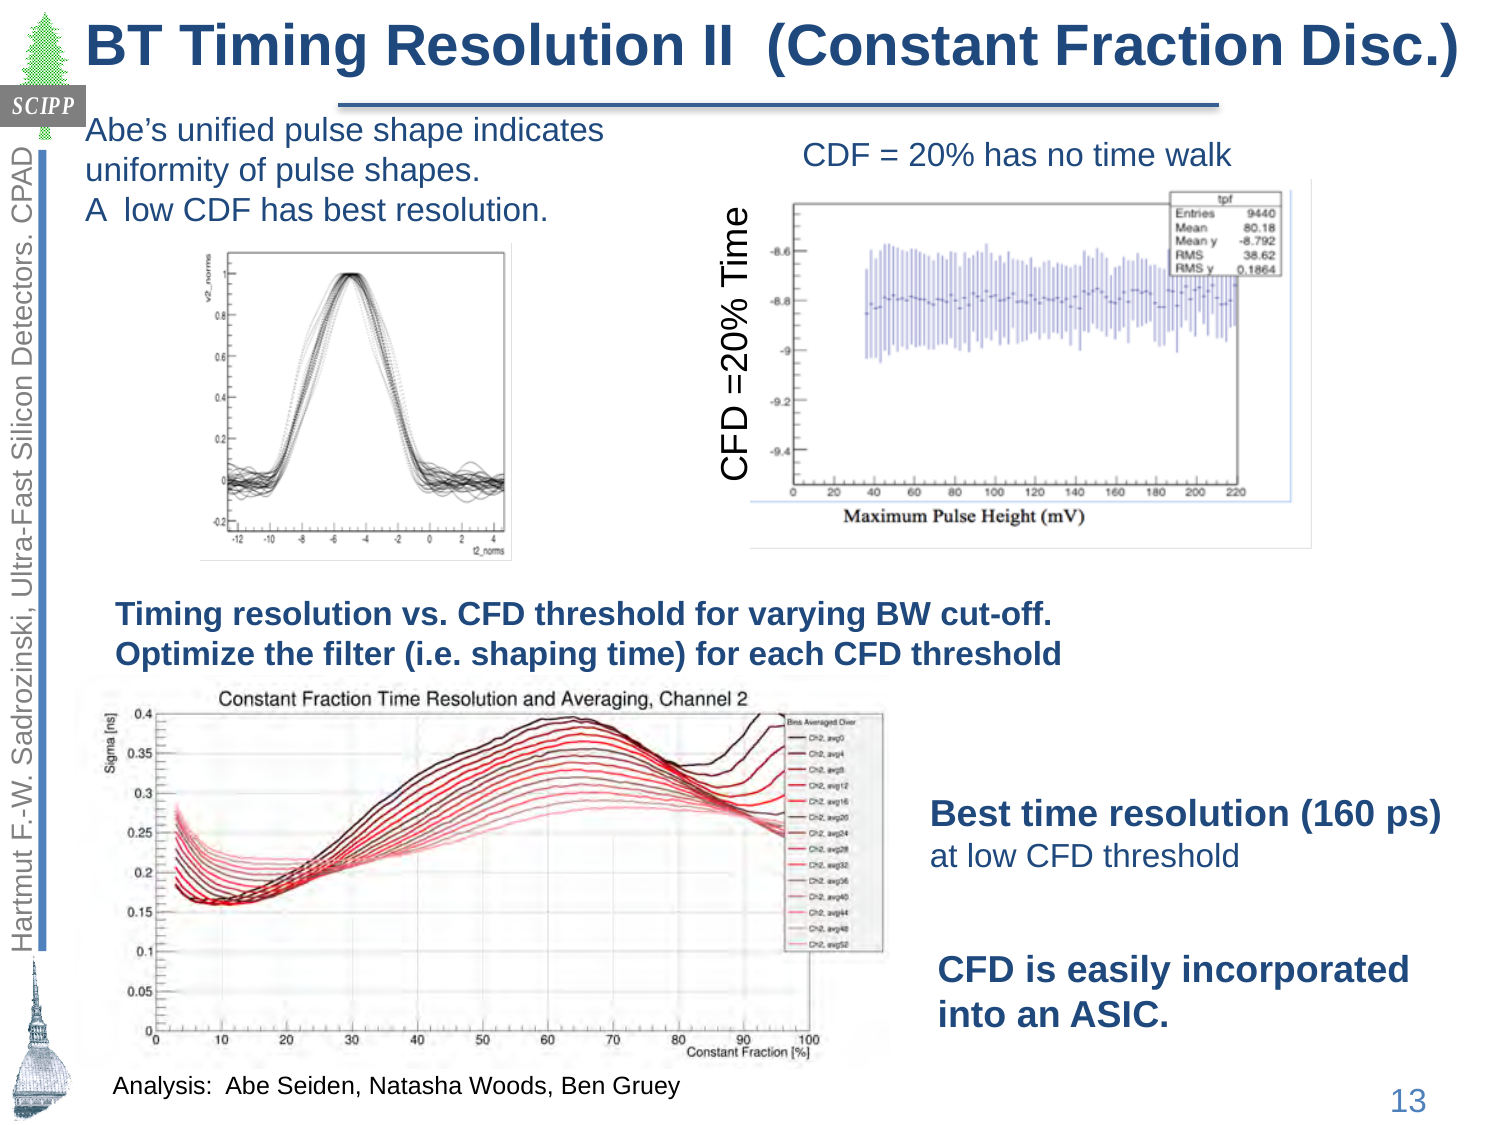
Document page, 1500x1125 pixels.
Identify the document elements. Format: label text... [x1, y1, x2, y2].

text_box Best time resolution (160 ps) at low CFD threshold [914, 750, 1488, 913]
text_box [702, 178, 1313, 551]
text_box Timing resolution vs. CFD threshold for varying BW cut-off. Optimize the filter (i.e. shaping time) for each CFD threshold [100, 589, 1138, 675]
text_box Abe’s unified pulse shape indicates uniformity of pulse shapes. A low CDF has best resolution. [70, 112, 638, 224]
list BT Timing Resolution II (Constant Fraction Disc.) [46, 0, 1500, 106]
slide_number 13 [1375, 1073, 1467, 1125]
text_box CDF = 20% has no time walk [787, 125, 1355, 181]
text_box CFD is easily incorporated into an ASIC. [923, 937, 1437, 1043]
picture [0, 674, 890, 1125]
footer Hartmut F.-W. Sadrozinski, Ultra-Fast Silicon Detectors. CPAD [0, 87, 43, 1013]
text_box Analysis: Abe Seiden, Natasha Woods, Ben Gruey [97, 1078, 750, 1107]
picture [199, 243, 513, 563]
